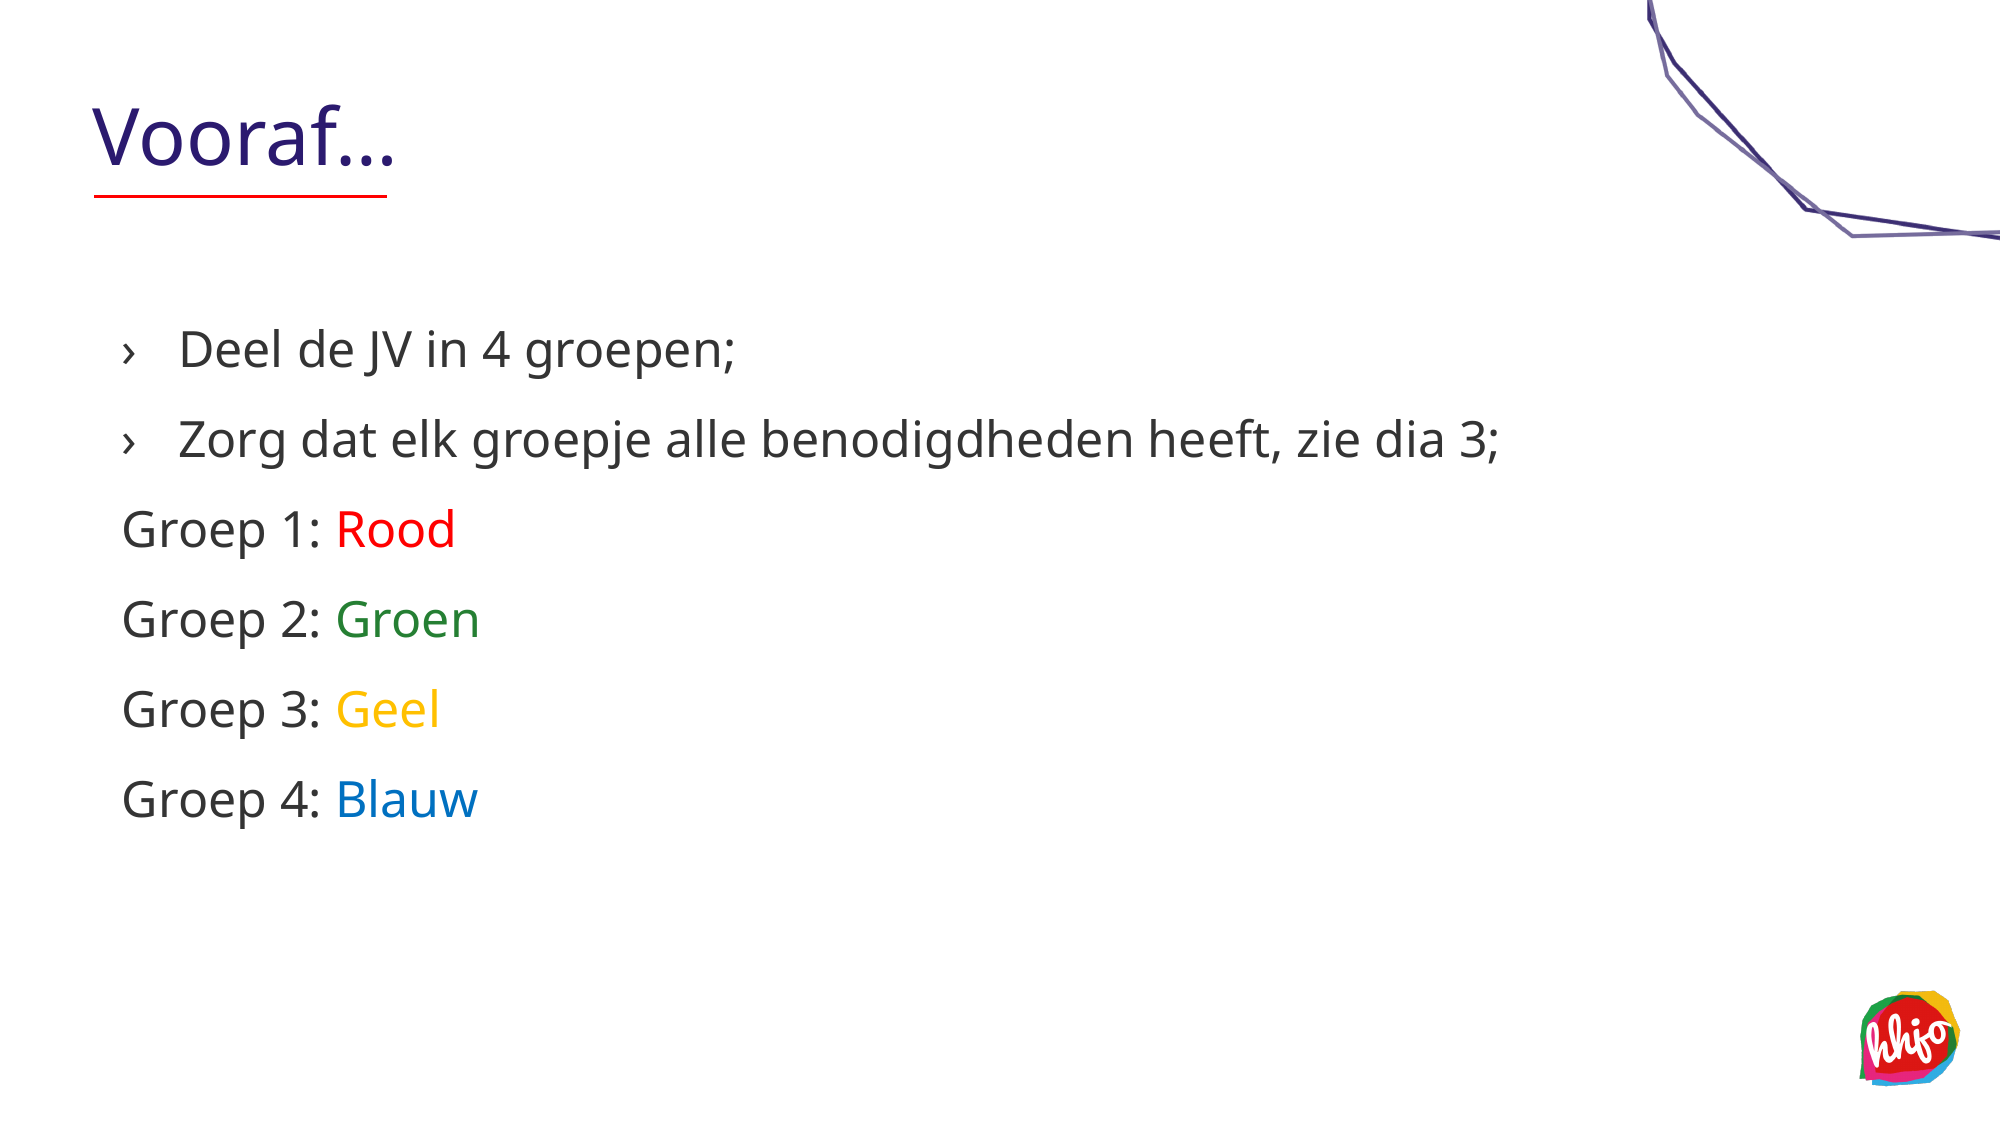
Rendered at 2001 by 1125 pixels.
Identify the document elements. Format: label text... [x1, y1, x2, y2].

text_box Deel de JV in 4 groepen; Zorg dat elk groepje alle benodigdheden heeft, zie dia 3; Groep 1: Rood Groep 2: Groen Groep 3: Geel Groep 4: Blauw [107, 280, 1893, 926]
picture [1644, 0, 2000, 244]
picture [1842, 976, 1978, 1104]
text_box Vooraf… [78, 78, 1608, 189]
